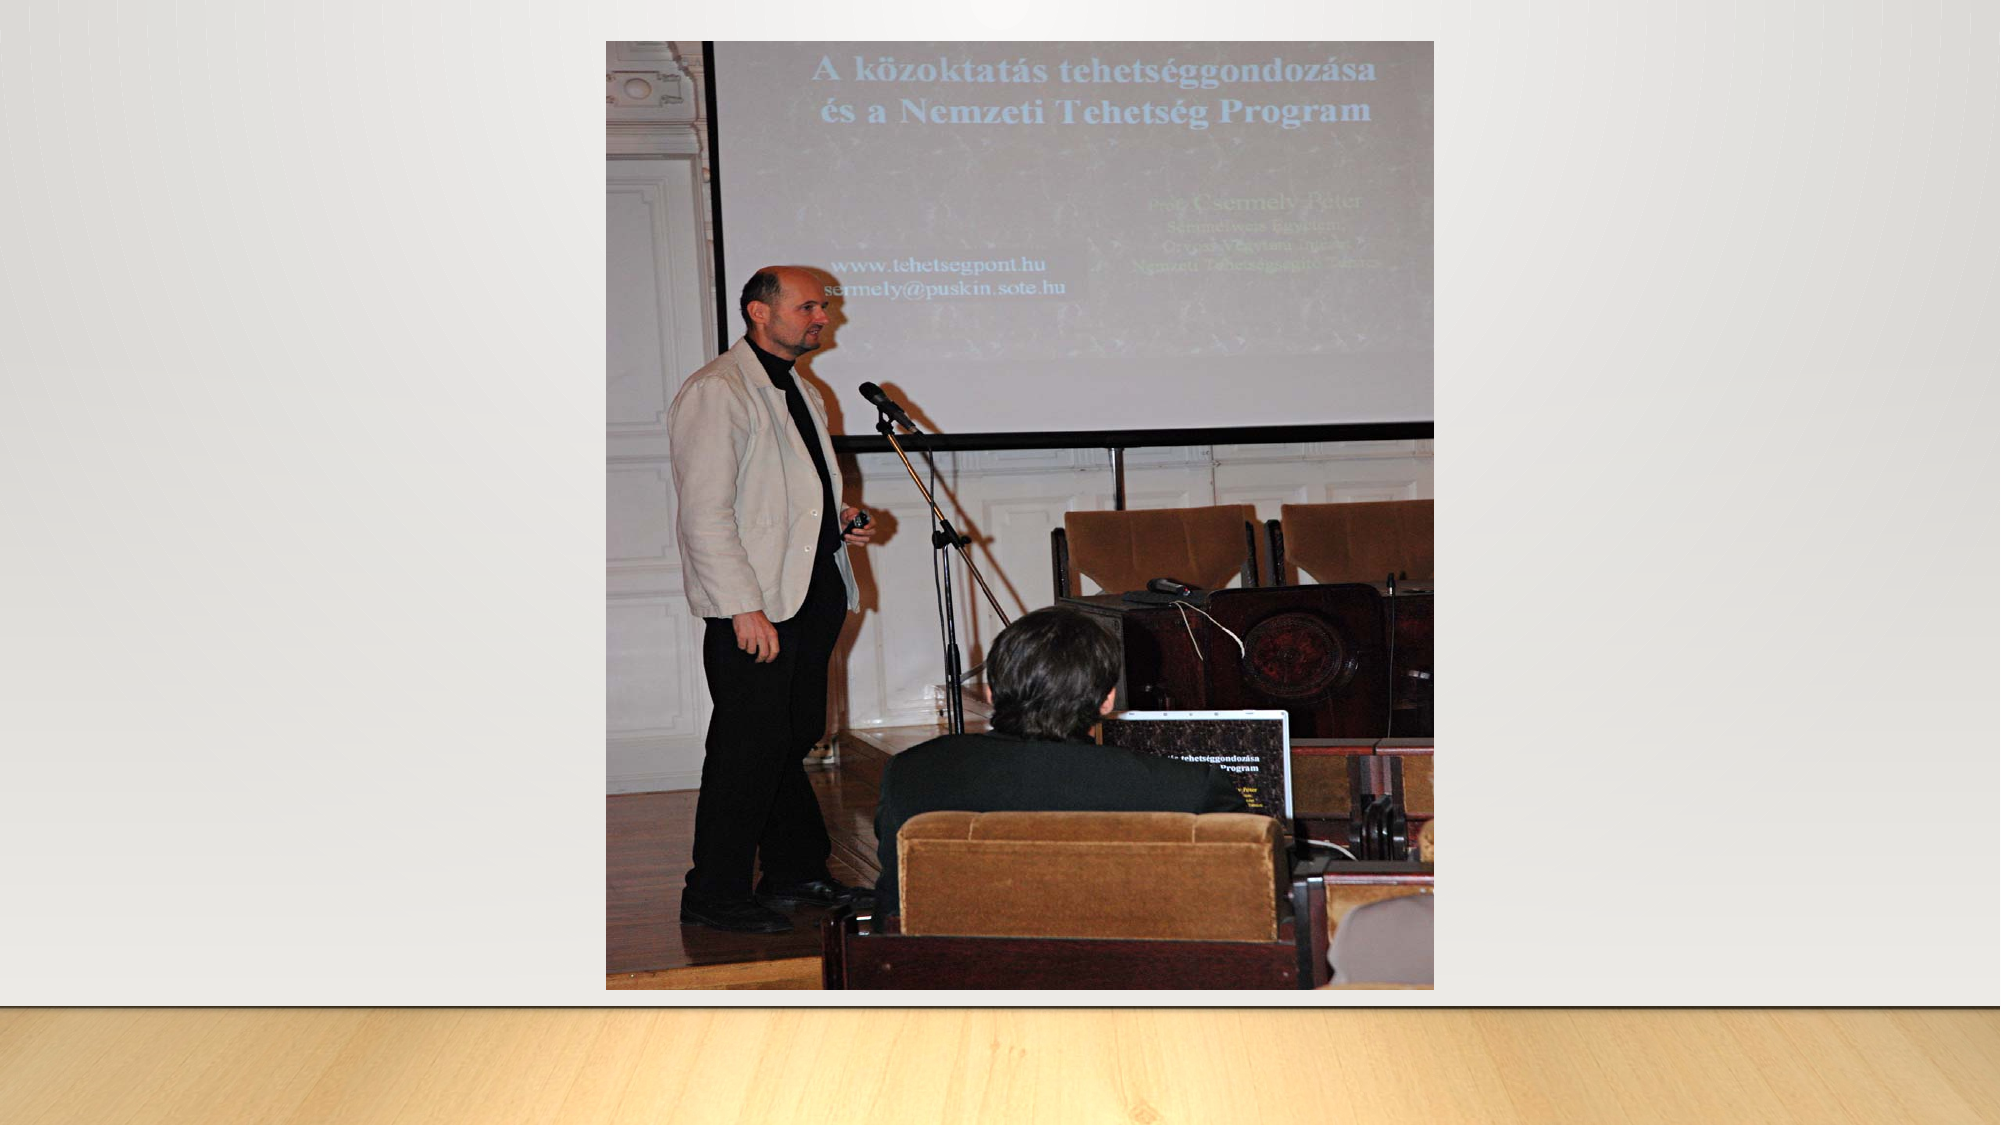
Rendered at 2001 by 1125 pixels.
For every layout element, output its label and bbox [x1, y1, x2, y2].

picture [605, 41, 1435, 991]
picture [0, 1006, 2000, 1125]
